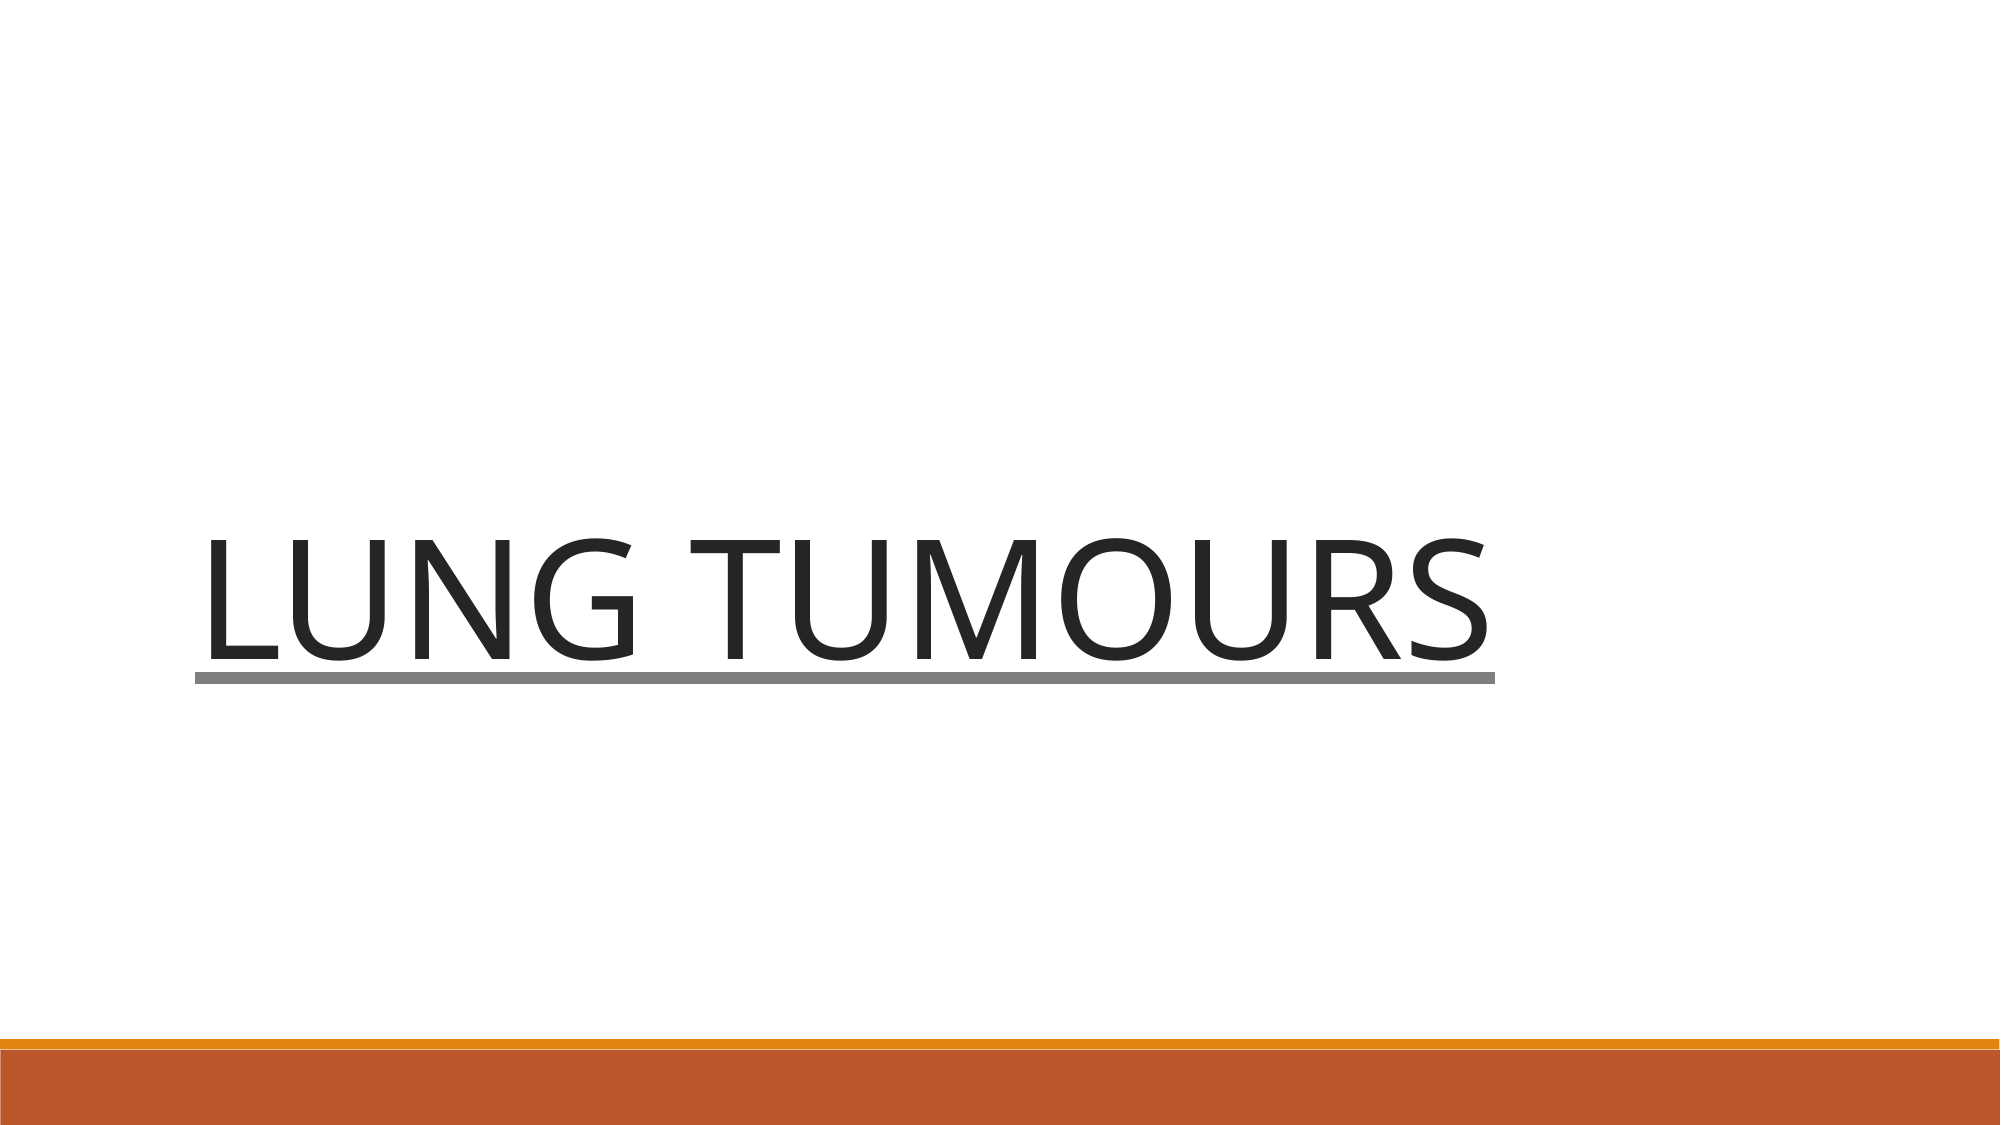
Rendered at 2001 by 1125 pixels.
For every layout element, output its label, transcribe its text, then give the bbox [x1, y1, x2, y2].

text_box LUNG TUMOURS [192, 490, 1821, 693]
text_box [0, 1050, 2000, 1125]
text_box [0, 1039, 2000, 1050]
